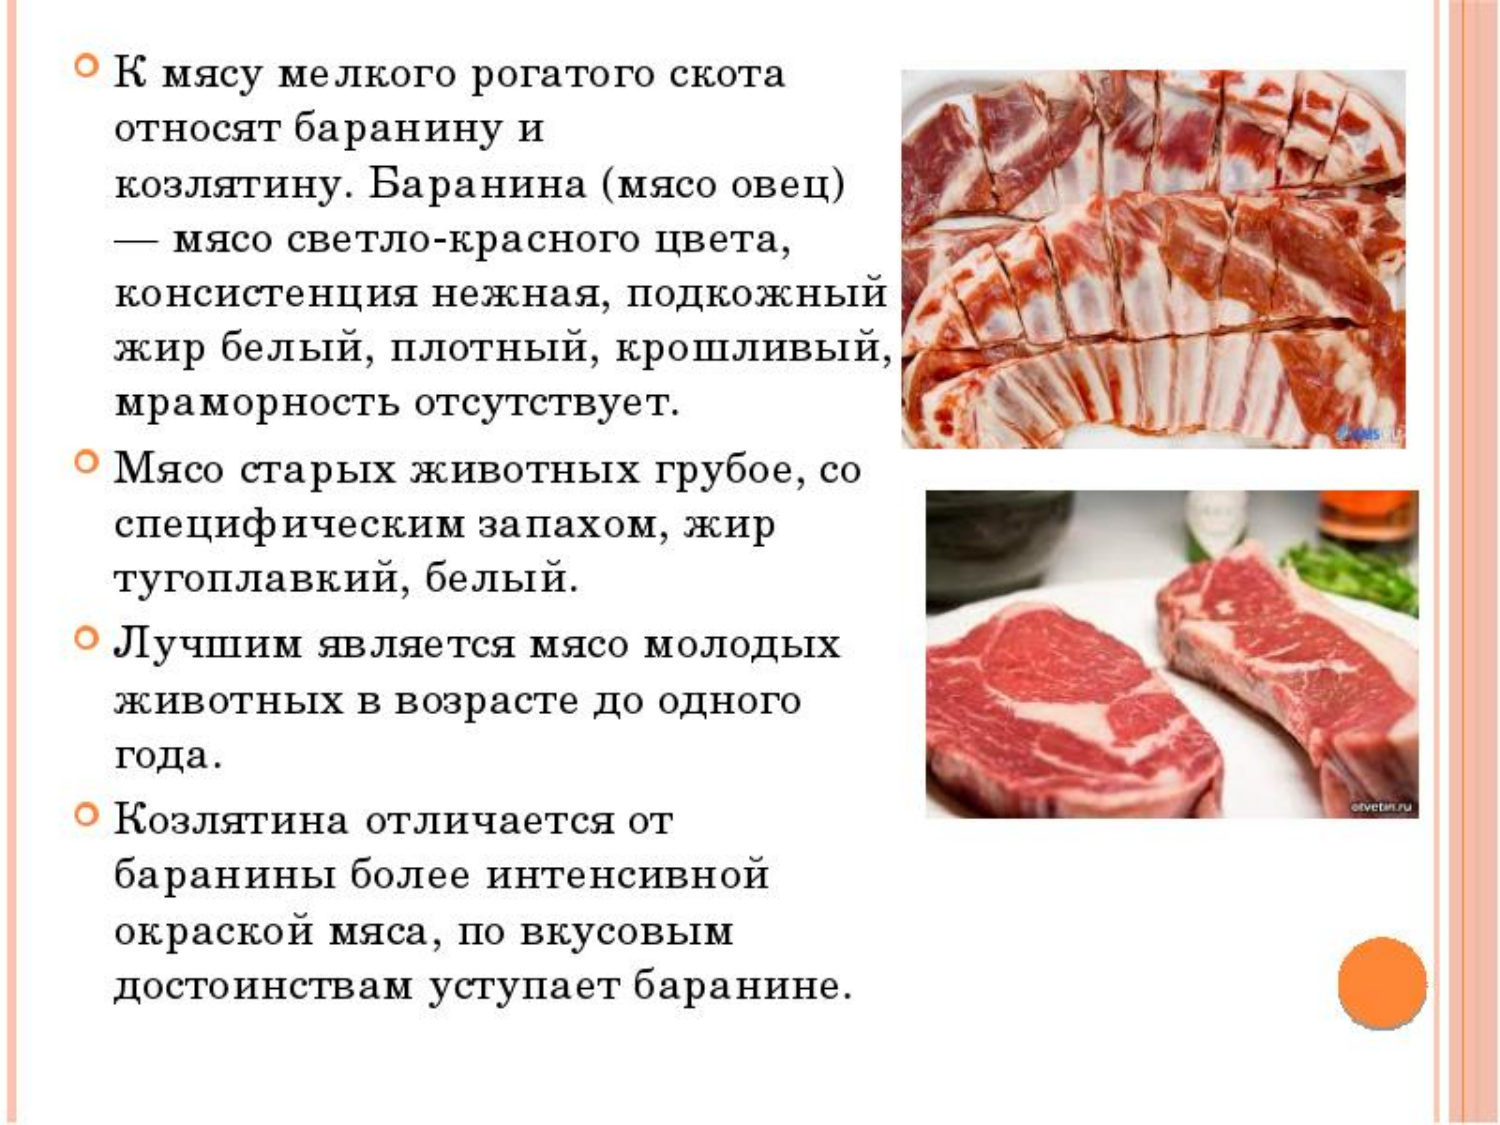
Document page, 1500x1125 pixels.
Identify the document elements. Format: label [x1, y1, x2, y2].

list [0, 0, 1500, 1125]
